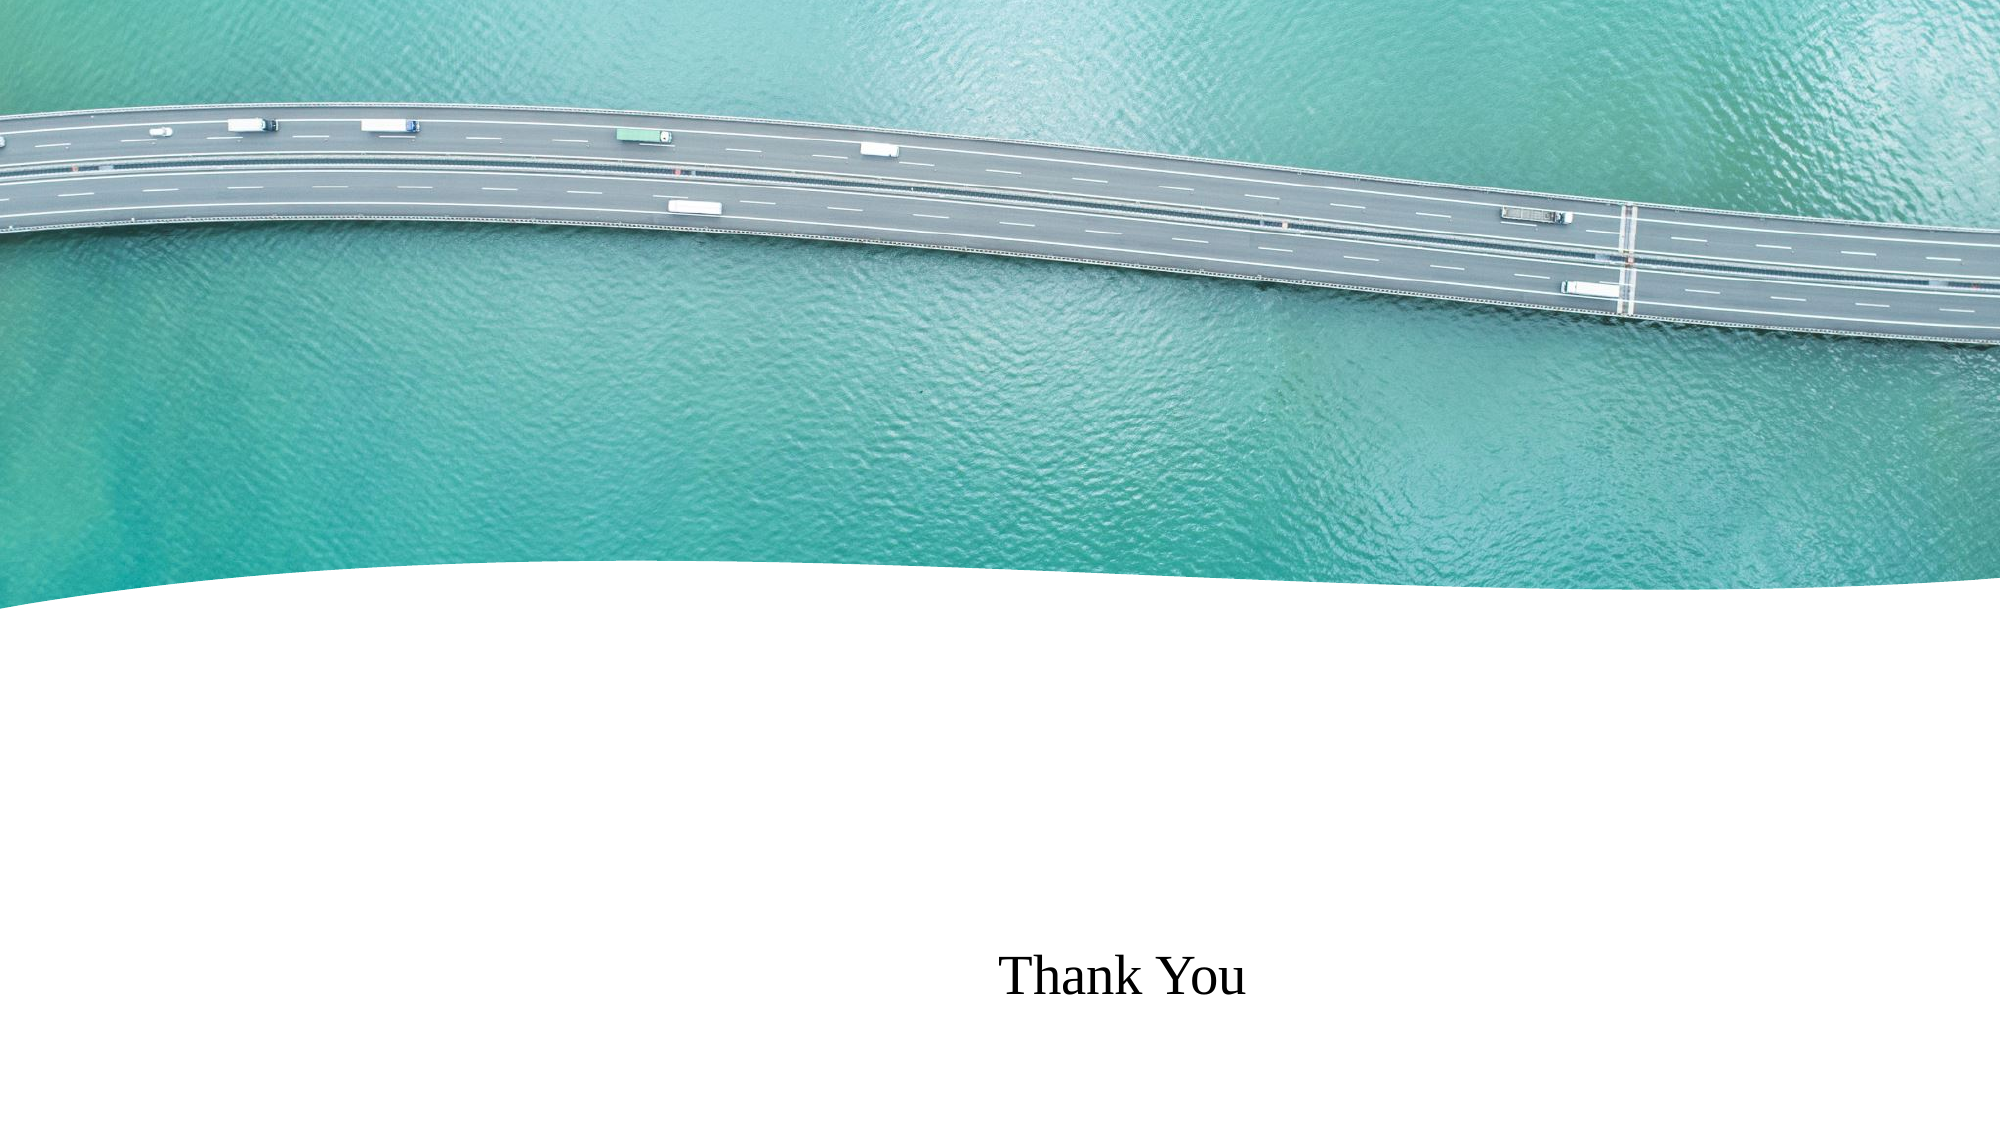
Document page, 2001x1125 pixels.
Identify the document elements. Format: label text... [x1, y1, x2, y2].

picture [0, 0, 2000, 609]
list Thank You [692, 615, 1921, 1018]
